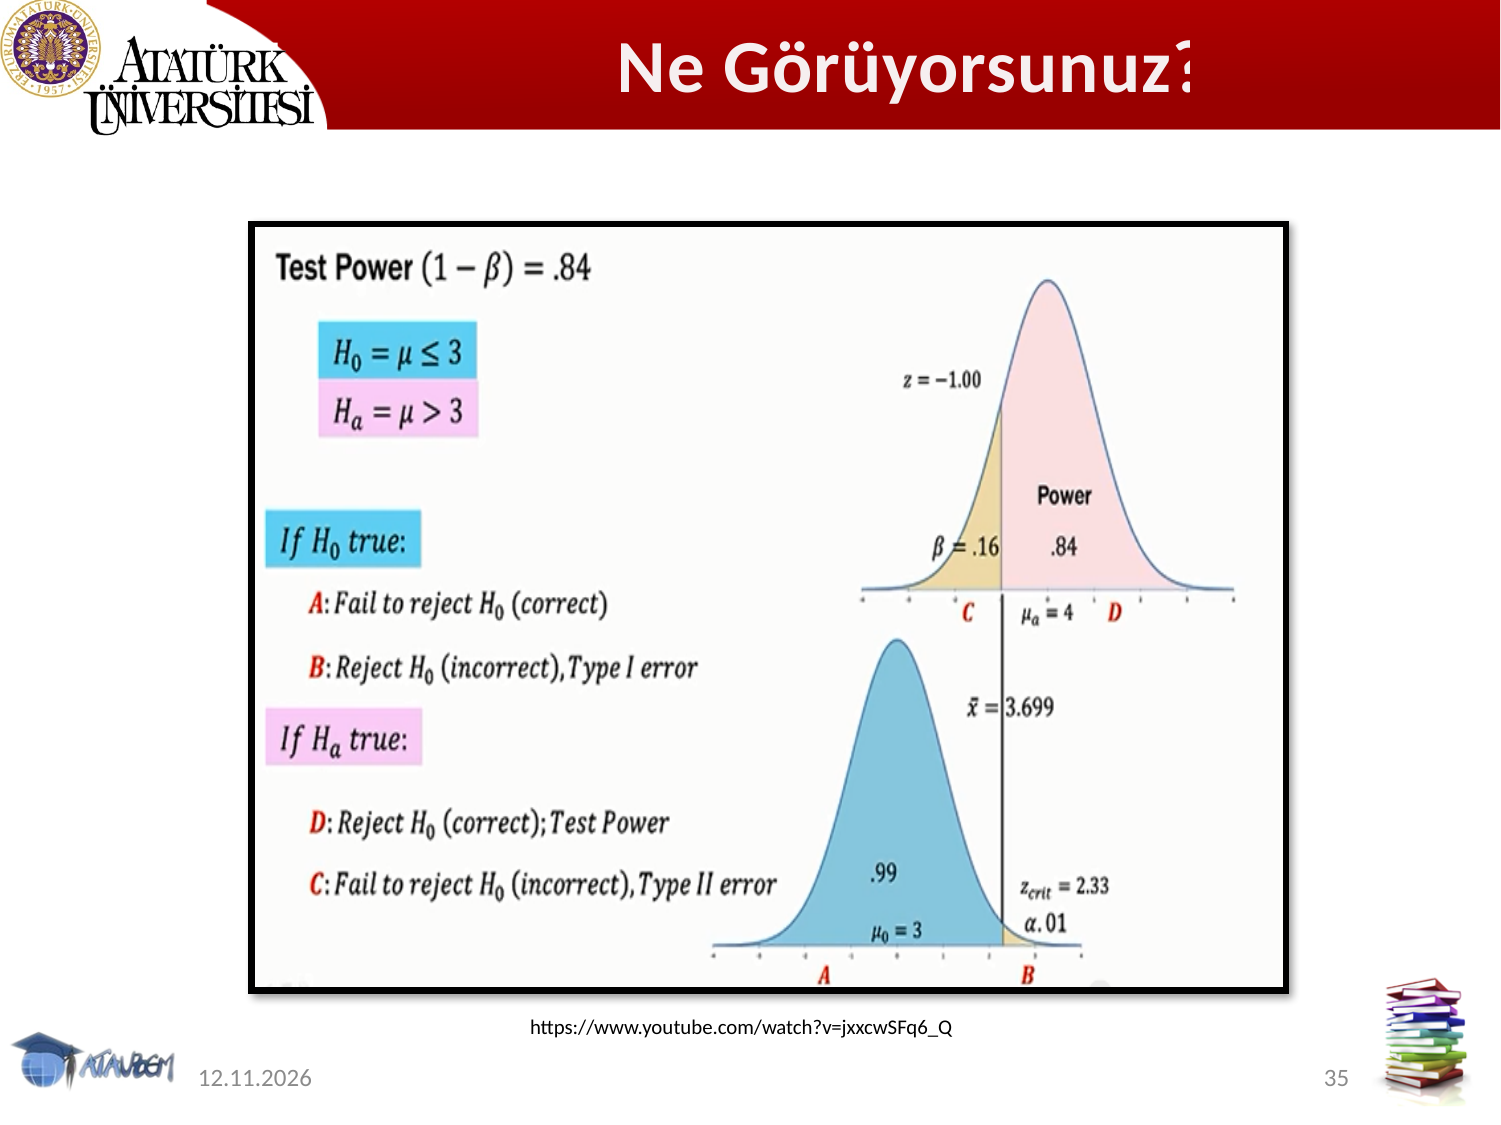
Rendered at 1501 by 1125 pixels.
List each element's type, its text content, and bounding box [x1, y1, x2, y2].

title Ne Görüyorsunuz? [324, 0, 1501, 126]
picture [0, 0, 1501, 1125]
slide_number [183, 1046, 534, 1107]
slide_number 35 [1075, 1046, 1365, 1107]
text_box https://www.youtube.com/watch?v=jxxcwSFq6_Q [515, 1006, 1266, 1047]
